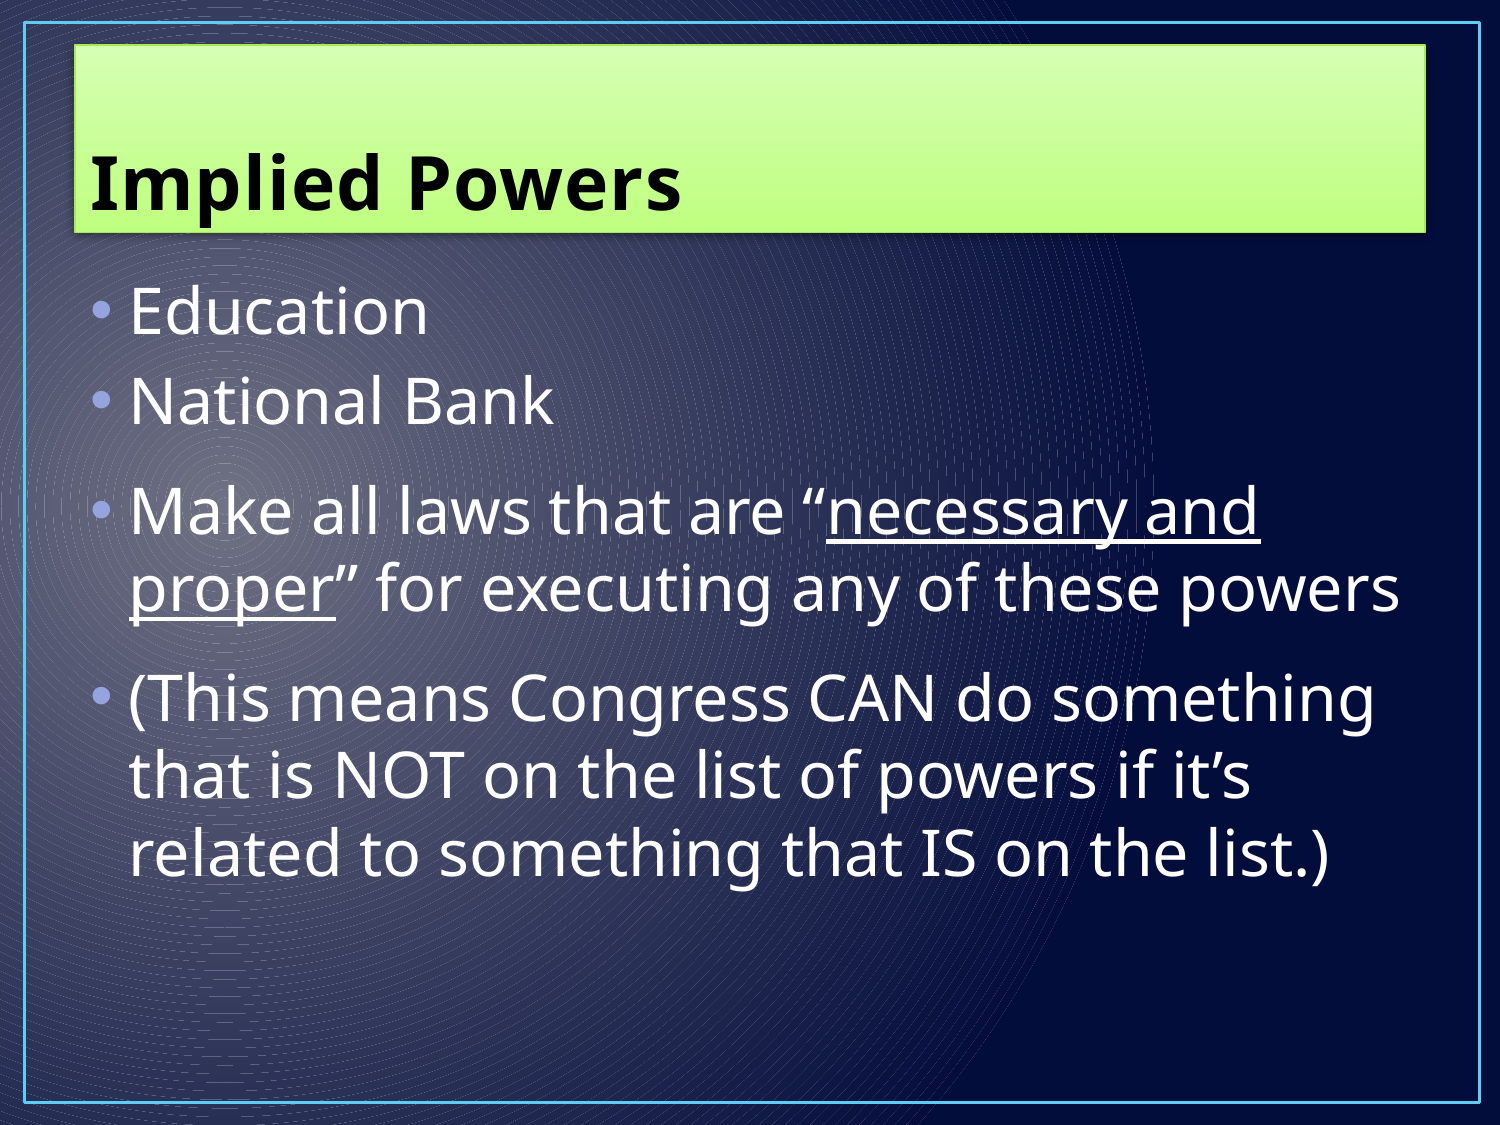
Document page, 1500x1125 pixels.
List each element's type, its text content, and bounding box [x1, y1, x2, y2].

title Implied Powers [74, 44, 1426, 233]
list Education National Bank Make all laws that are “necessary and proper” for executing any of these powers (This means Congress CAN do something that is NOT on the list of powers if it’s related to something that IS on the list.) [75, 262, 1425, 1005]
